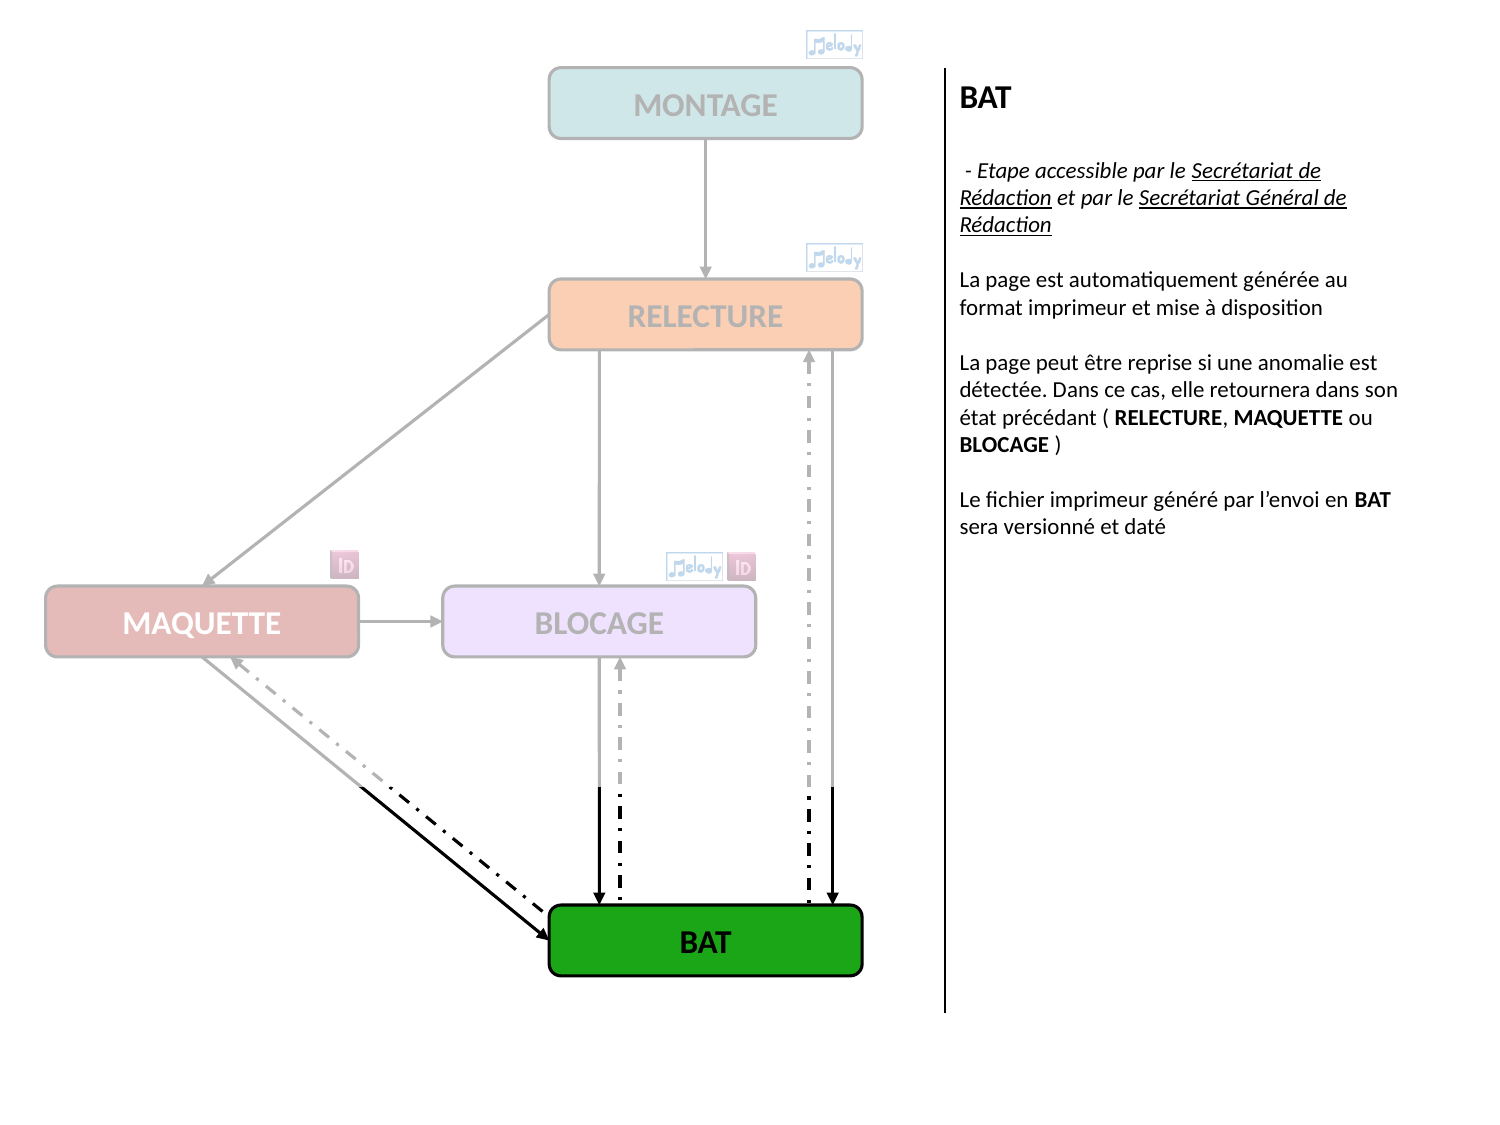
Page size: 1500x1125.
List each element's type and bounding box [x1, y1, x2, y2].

text_box [944, 67, 1418, 1013]
text_box [27, 17, 894, 789]
text_box [45, 30, 863, 977]
